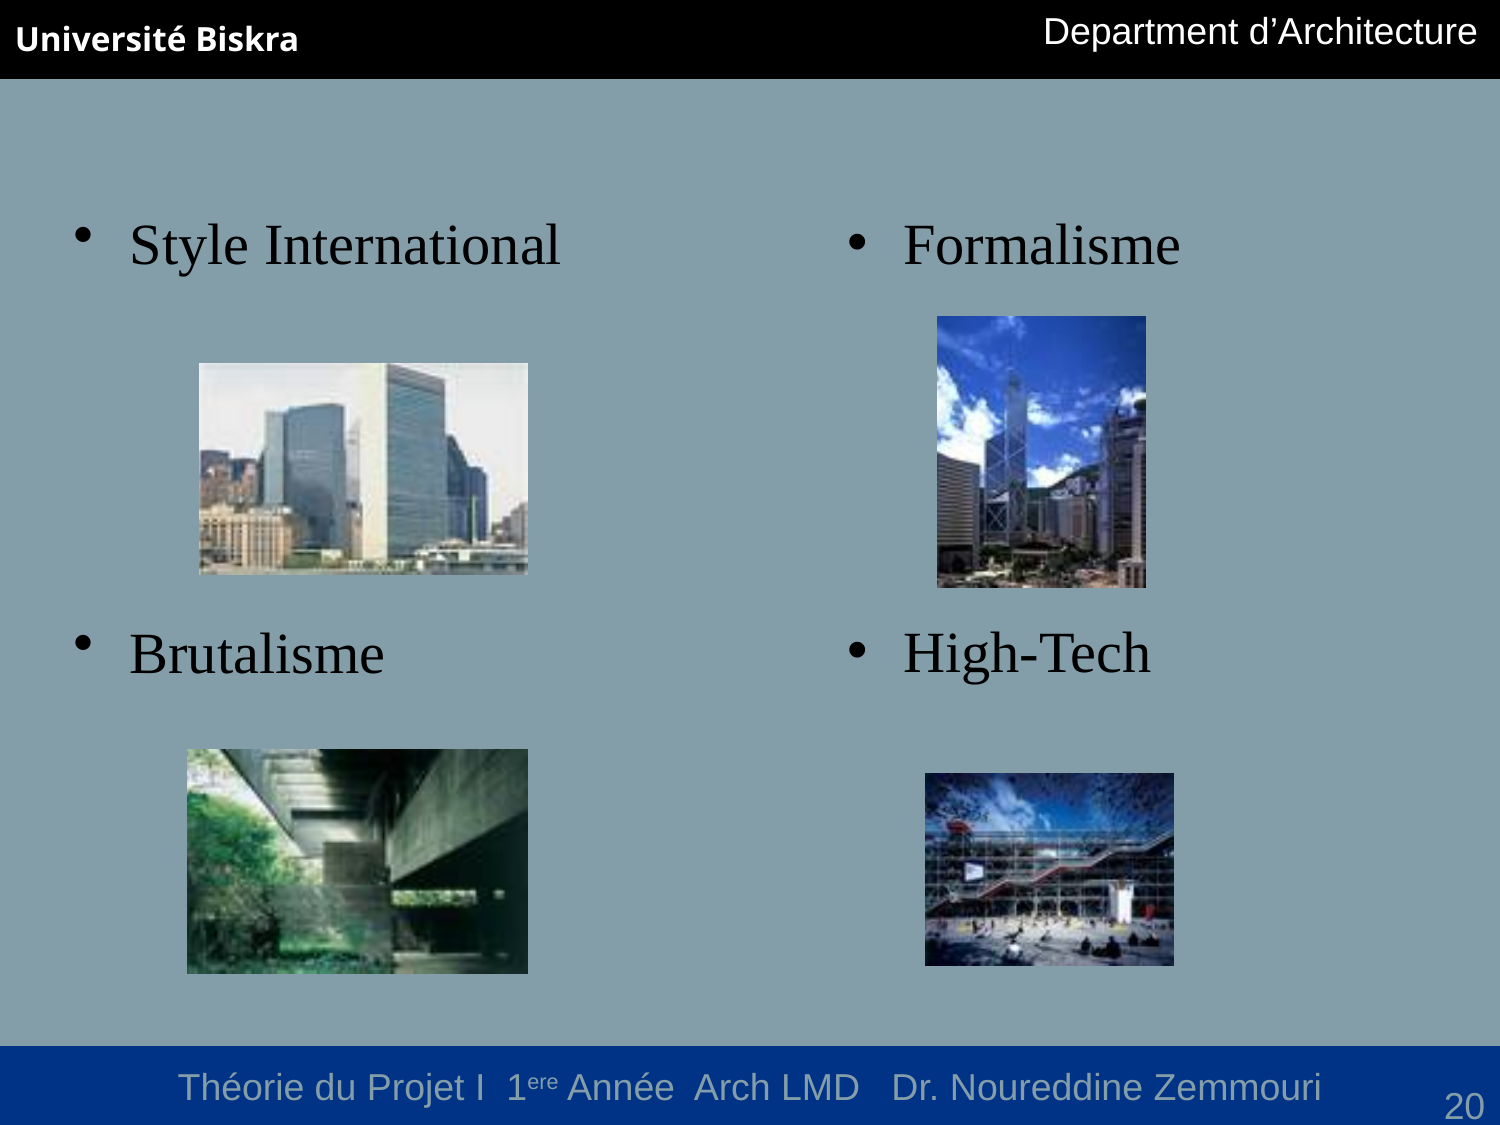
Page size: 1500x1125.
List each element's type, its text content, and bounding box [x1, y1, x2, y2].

text_box Formalisme High-Tech [832, 199, 1500, 996]
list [198, 362, 529, 575]
picture [187, 749, 528, 974]
picture [925, 773, 1174, 966]
list Style International Brutalisme [58, 199, 722, 942]
picture [937, 316, 1146, 589]
